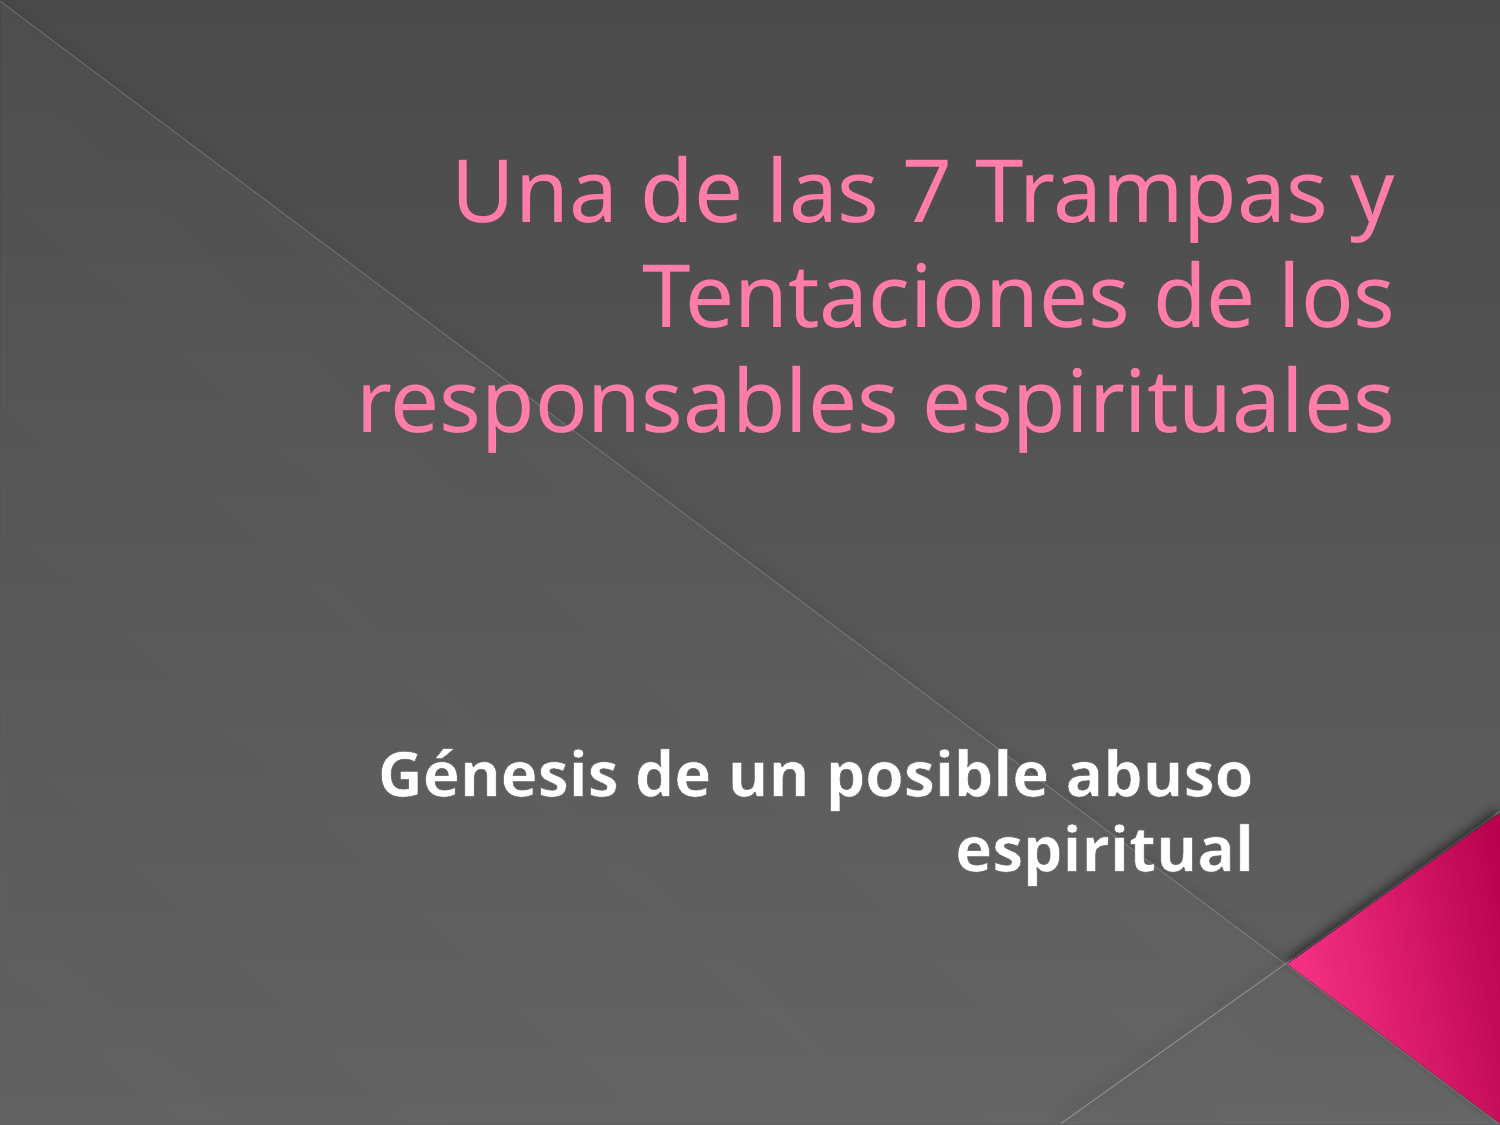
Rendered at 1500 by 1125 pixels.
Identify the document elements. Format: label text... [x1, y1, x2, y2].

subtitle Génesis de un posible abuso espiritual [164, 726, 1275, 925]
title Una de las 7 Trampas y Tentaciones de los responsables espirituales [88, 127, 1412, 457]
